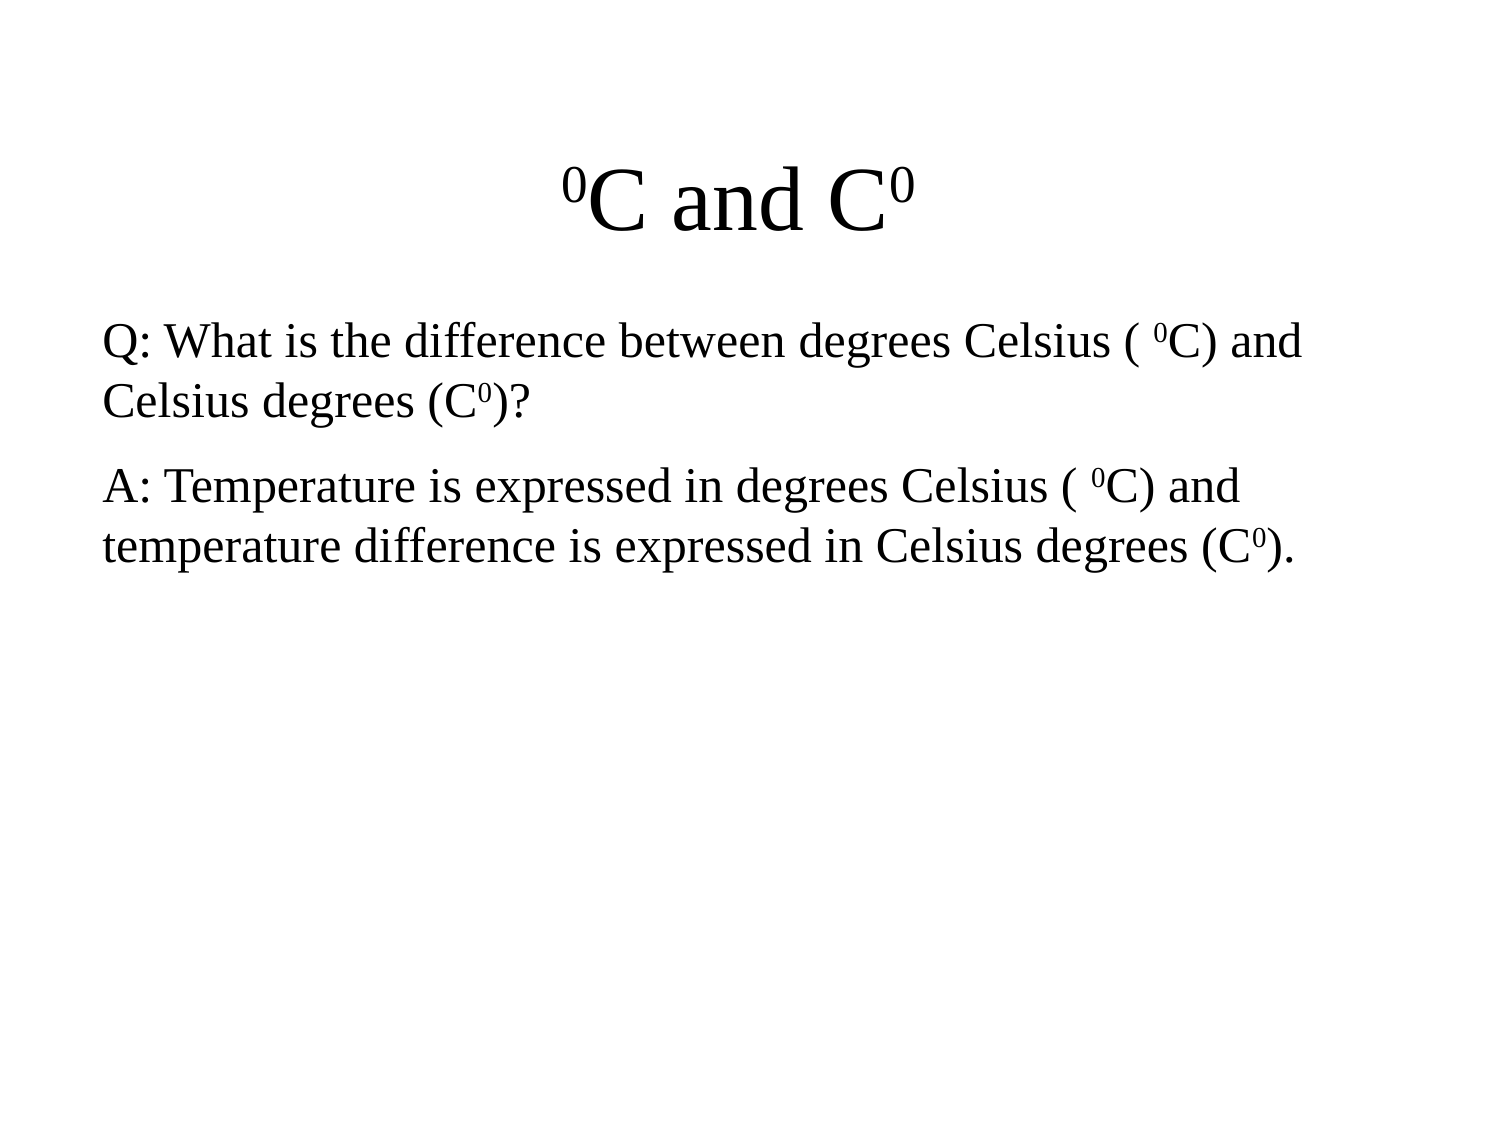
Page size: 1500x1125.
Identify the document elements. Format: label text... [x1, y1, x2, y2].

text_box Q: What is the difference between degrees Celsius ( 0C) and Celsius degrees (C0)? A: Temperature is expressed in degrees Celsius ( 0C) and temperature difference is expressed in Celsius degrees (C0). [87, 299, 1400, 665]
title 0C and C0 [112, 99, 1388, 288]
